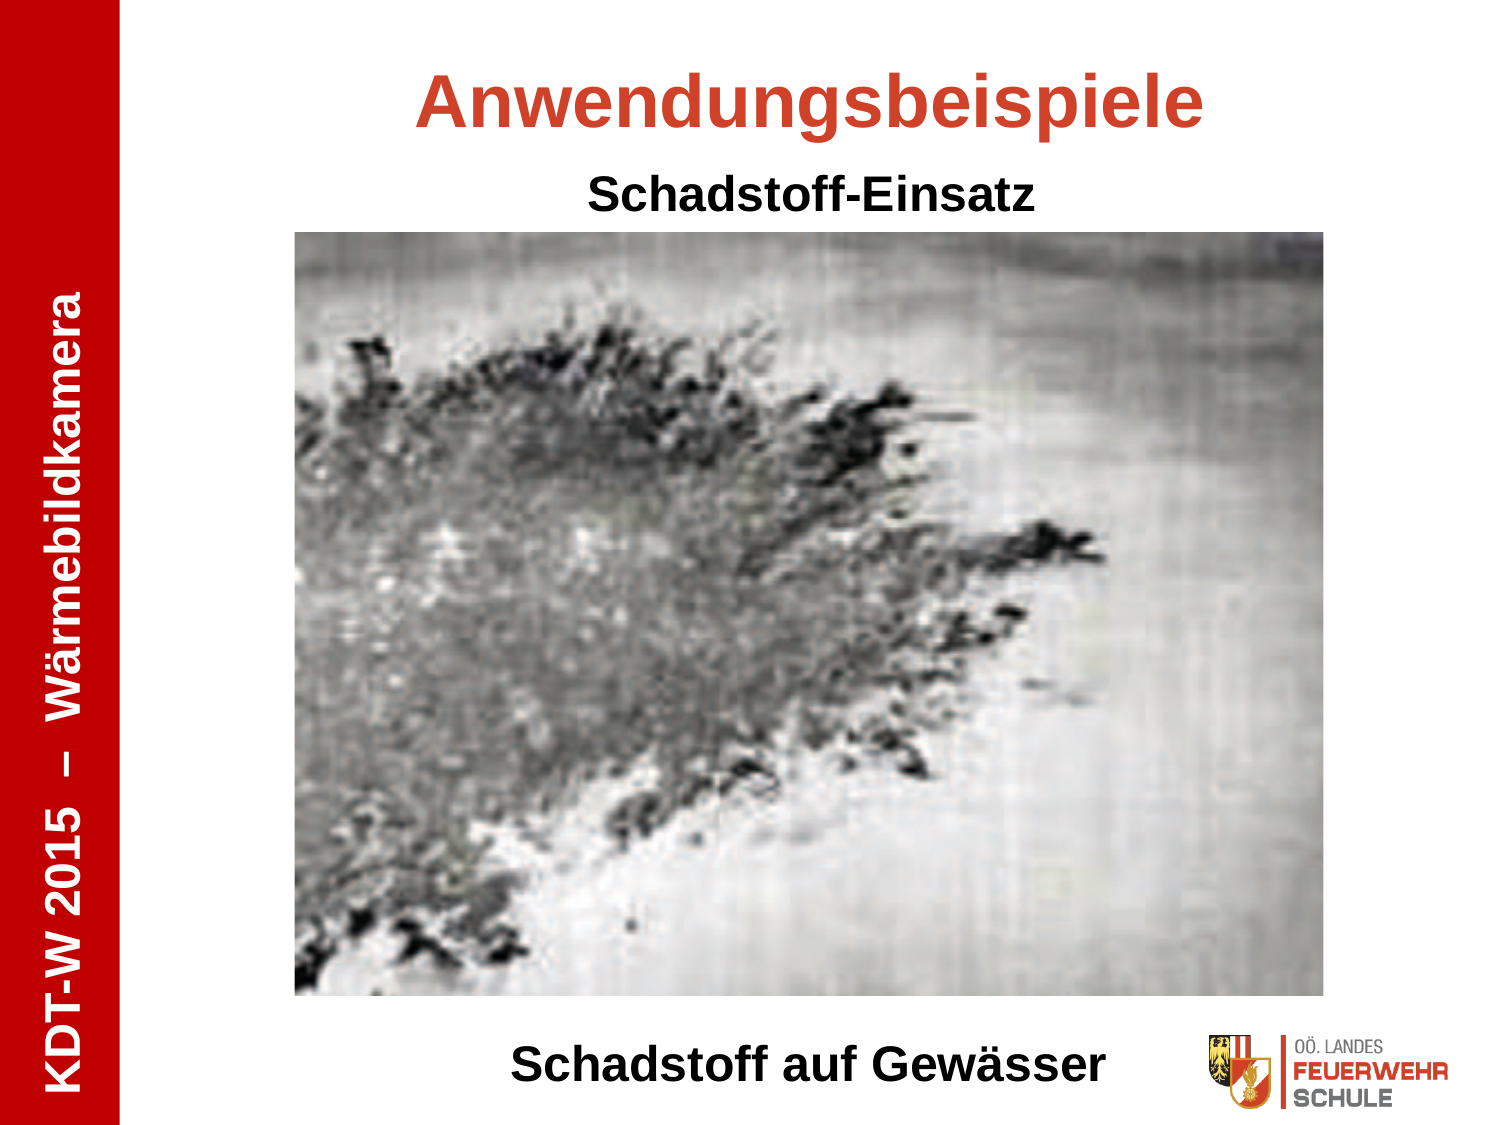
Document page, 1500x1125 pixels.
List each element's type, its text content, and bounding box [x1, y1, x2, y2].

text_box Schadstoff-Einsatz [123, 138, 1500, 244]
picture [294, 232, 1324, 996]
text_box Schadstoff auf Gewässer [495, 1023, 1123, 1099]
picture [1209, 1035, 1448, 1109]
title Anwendungsbeispiele [194, 45, 1425, 138]
